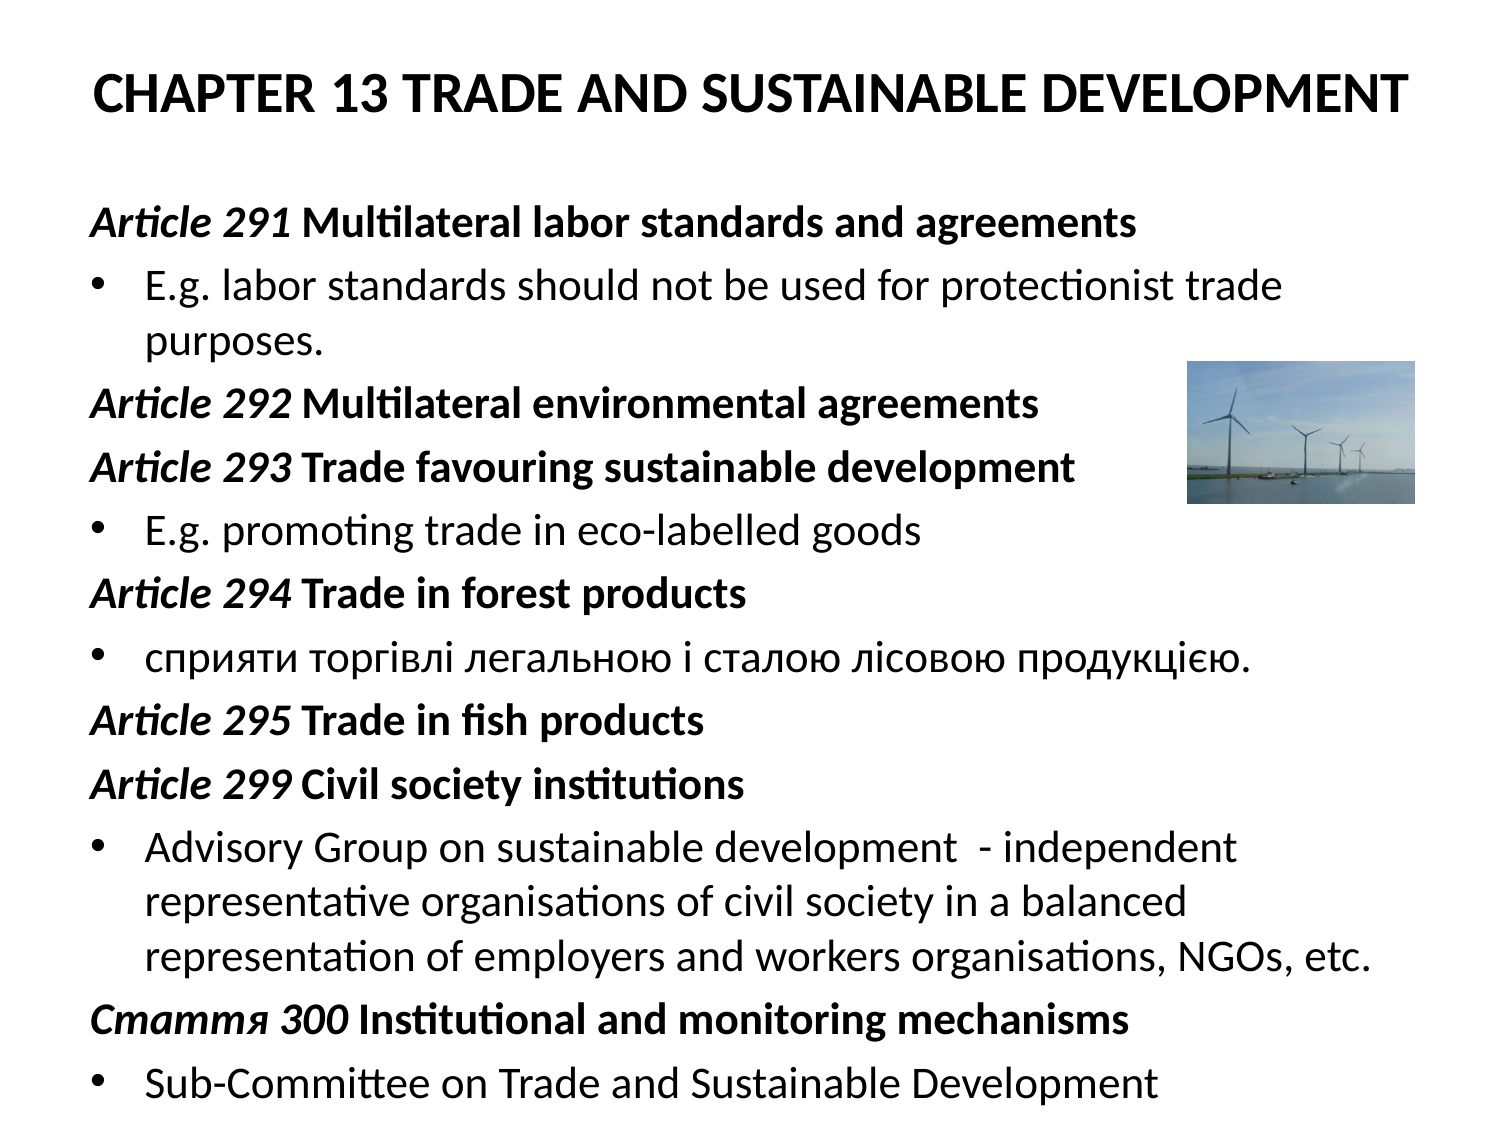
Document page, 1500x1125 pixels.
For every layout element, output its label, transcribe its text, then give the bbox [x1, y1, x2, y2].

list Article 291 Multilateral labor standards and agreements E.g. labor standards should not be used for protectionist trade purposes. Article 292 Multilateral environmental agreements Article 293 Trade favouring sustainable development E.g. promoting trade in eco-labelled goods Article 294 Trade in forest products сприяти торгівлі легальною і сталою лісовою продукцією. Article 295 Trade in fish products Article 299 Civil society institutions Advisory Group on sustainable development - independent representative organisations of civil society in a balanced representation of employers and workers organisations, NGOs, etc. Стаття 300 Institutional and monitoring mechanisms Sub-Committee on Trade and Sustainable Development [75, 184, 1425, 1125]
picture [1186, 361, 1416, 504]
title CHAPTER 13 TRADE AND SUSTAINABLE DEVELOPMENT [76, 30, 1427, 147]
